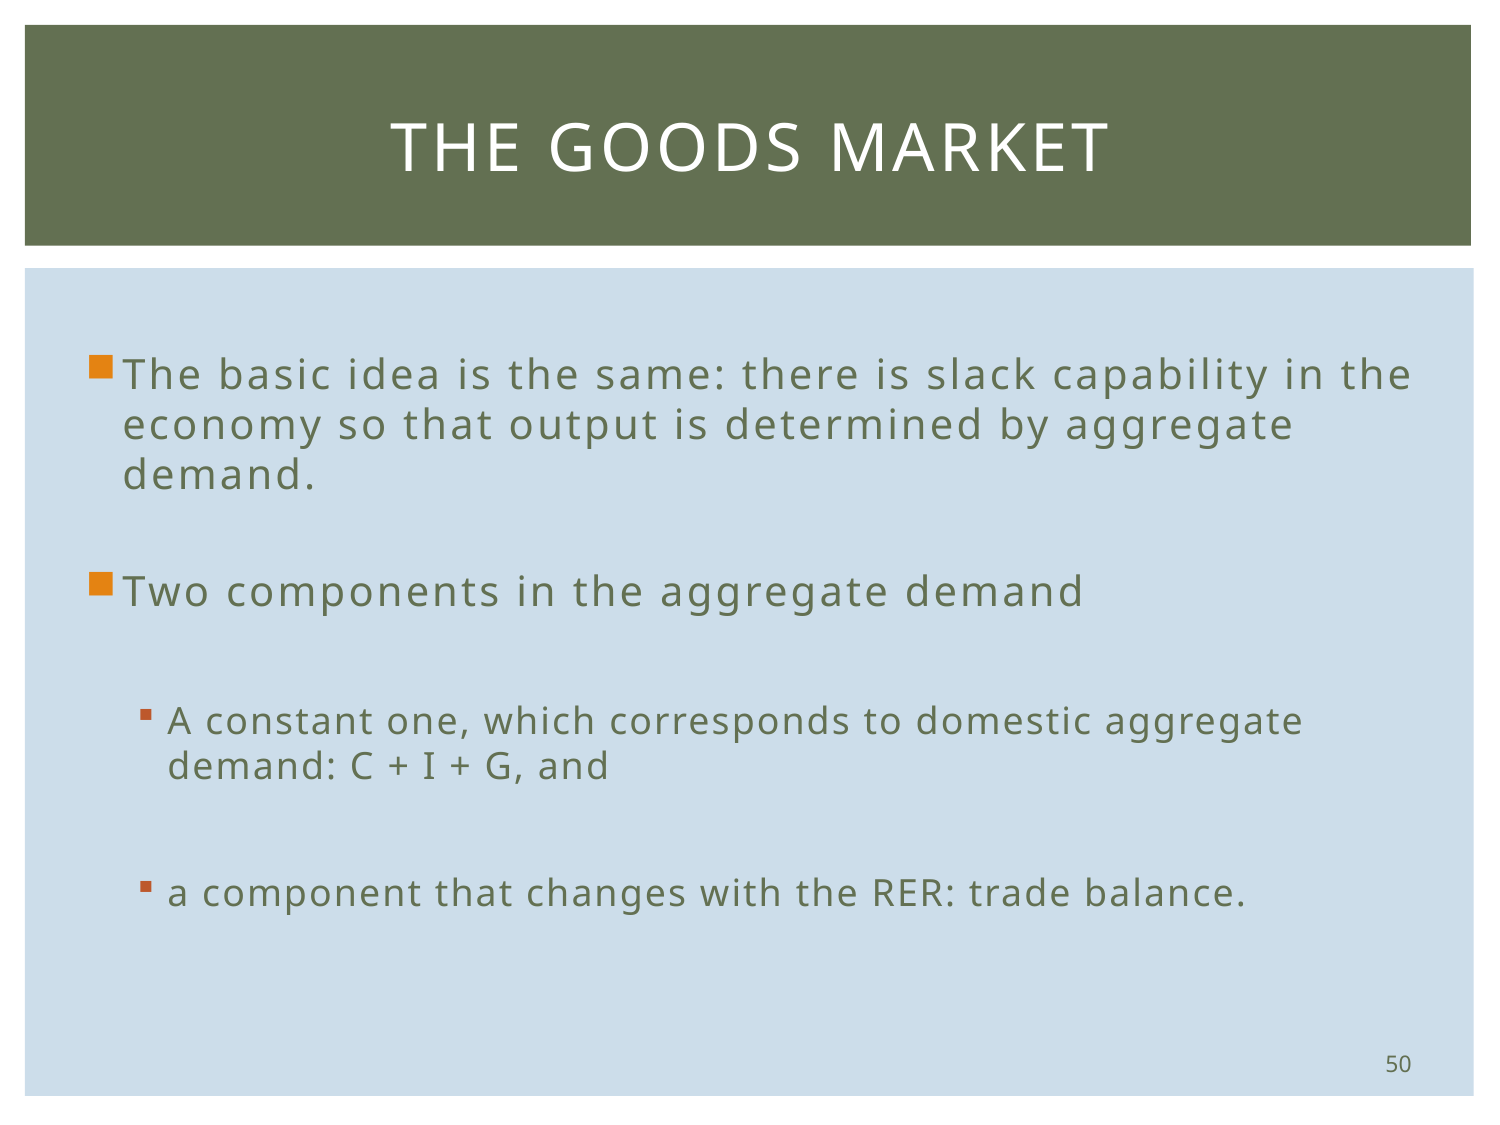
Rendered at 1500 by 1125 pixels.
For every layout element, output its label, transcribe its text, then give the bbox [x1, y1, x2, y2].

list The basic idea is the same: there is slack capability in the economy so that output is determined by aggregate demand. Two components in the aggregate demand A constant one, which corresponds to domestic aggregate demand: C + I + G, and a component that changes with the RER: trade balance. [62, 281, 1442, 1005]
slide_number 50 [1349, 1041, 1448, 1089]
title The Goods Market [62, 58, 1438, 232]
